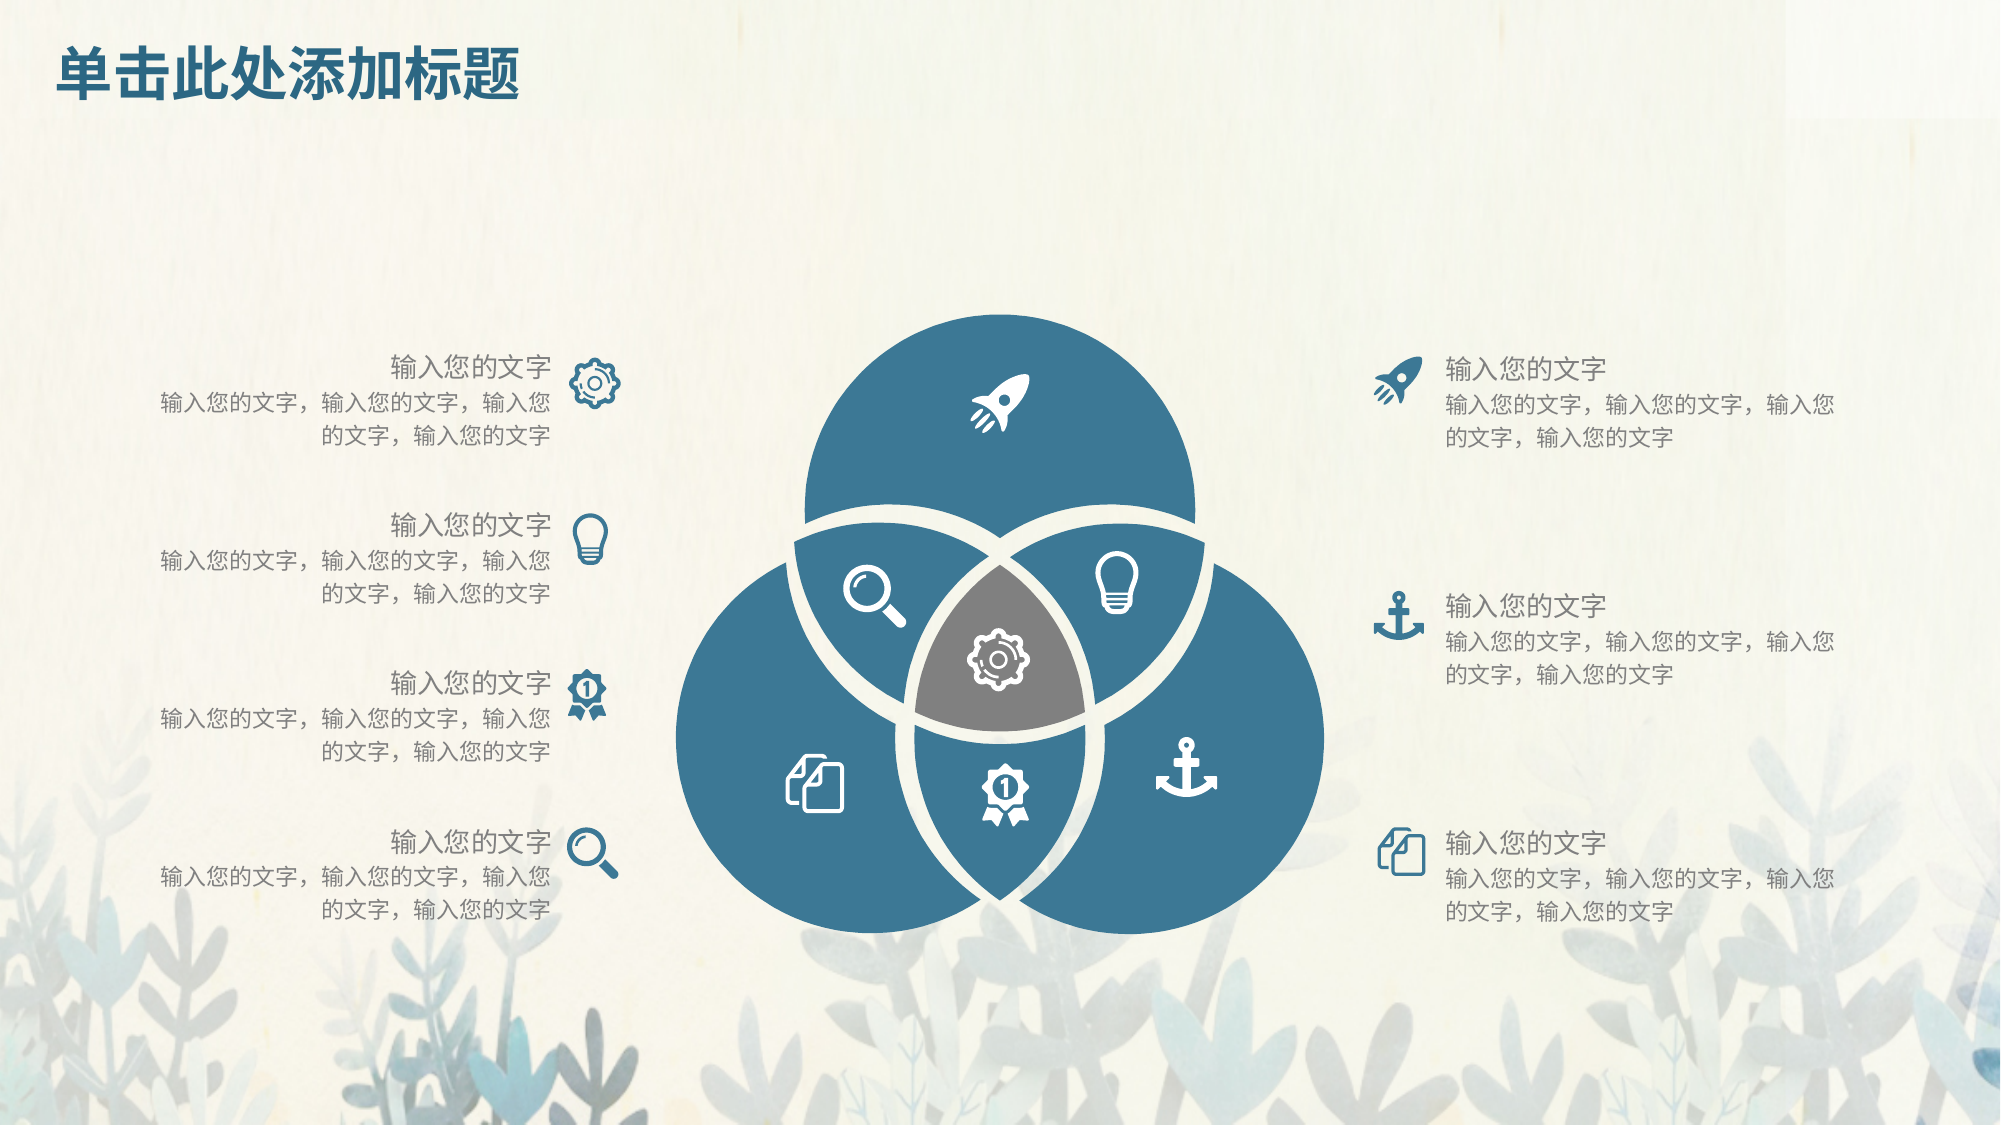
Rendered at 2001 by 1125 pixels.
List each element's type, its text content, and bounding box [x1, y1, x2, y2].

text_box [1377, 827, 1426, 876]
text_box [794, 522, 989, 564]
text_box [1019, 563, 1325, 935]
text_box [1373, 590, 1424, 640]
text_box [566, 827, 619, 879]
text_box 输入您的文字 输入您的文字，输入您的文字，输入您的文字，输入您的文字 [128, 650, 572, 776]
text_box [1009, 523, 1205, 705]
text_box 输入您的文字 输入您的文字，输入您的文字，输入您的文字，输入您的文字 [1425, 572, 1874, 698]
text_box 输入您的文字 输入您的文字，输入您的文字，输入您的文字，输入您的文字 [128, 808, 572, 934]
picture [0, 0, 2001, 1125]
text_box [804, 314, 1196, 539]
text_box [572, 513, 608, 565]
text_box 输入您的文字 输入您的文字，输入您的文字，输入您的文字，输入您的文字 [128, 492, 572, 617]
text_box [981, 564, 1019, 724]
text_box 输入您的文字 输入您的文字，输入您的文字，输入您的文字，输入您的文字 [1425, 809, 1874, 935]
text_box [567, 669, 607, 721]
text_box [1374, 356, 1423, 405]
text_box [981, 724, 1019, 901]
text_box 输入您的文字 输入您的文字，输入您的文字，输入您的文字，输入您的文字 [1425, 335, 1874, 461]
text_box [675, 562, 981, 934]
title 单击此处添加标题 [39, 34, 1765, 118]
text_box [569, 357, 621, 410]
text_box 输入您的文字 输入您的文字，输入您的文字，输入您的文字，输入您的文字 [128, 333, 572, 459]
